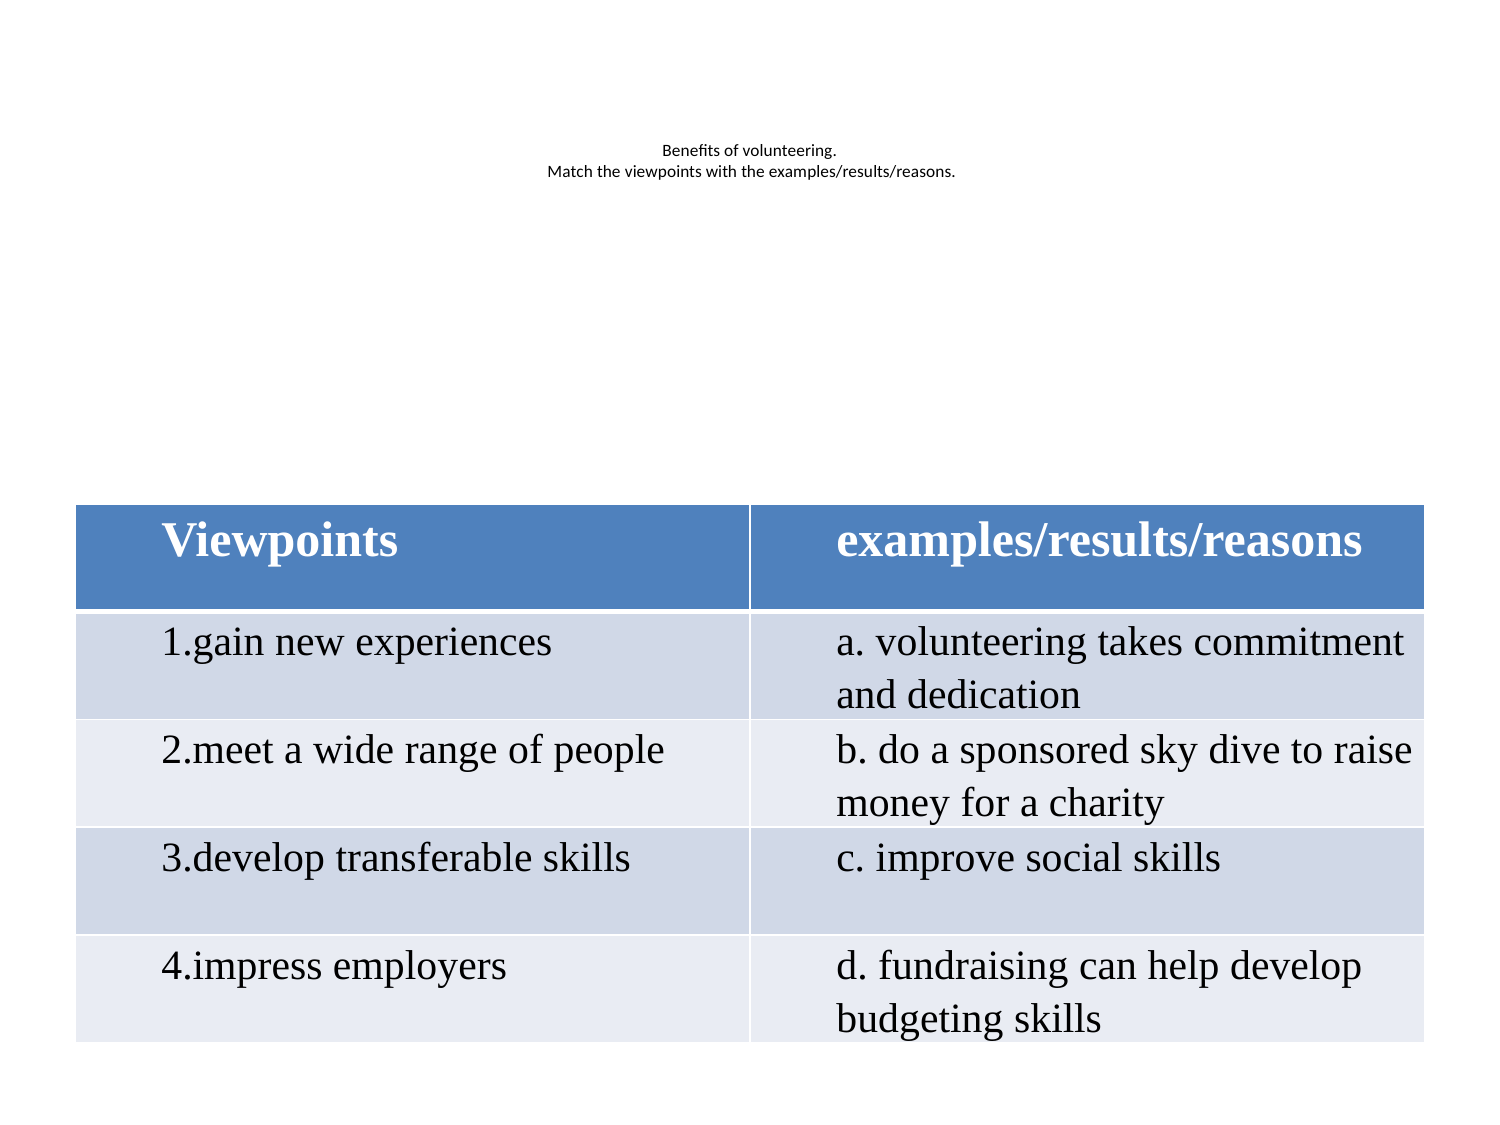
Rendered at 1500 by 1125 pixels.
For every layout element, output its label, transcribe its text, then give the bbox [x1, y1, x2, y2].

table_header examples/results/reasons [751, 505, 1424, 609]
table_cell 1.gain new experiences [76, 614, 749, 719]
table_cell 2.meet a wide range of people [76, 720, 749, 826]
table_cell c. improve social skills [751, 828, 1424, 934]
title Benefits of volunteering. Match the viewpoints with the examples/results/reasons. [75, 45, 1425, 233]
table_cell b. do a sponsored sky dive to raise money for a charity [751, 720, 1424, 826]
table_cell a. volunteering takes commitment and dedication [751, 614, 1424, 719]
table_header Viewpoints [76, 505, 749, 609]
table_cell 3.develop transferable skills [76, 828, 749, 934]
table_cell d. fundraising can help develop budgeting skills [751, 936, 1424, 1042]
table_cell 4.impress employers [76, 936, 749, 1042]
